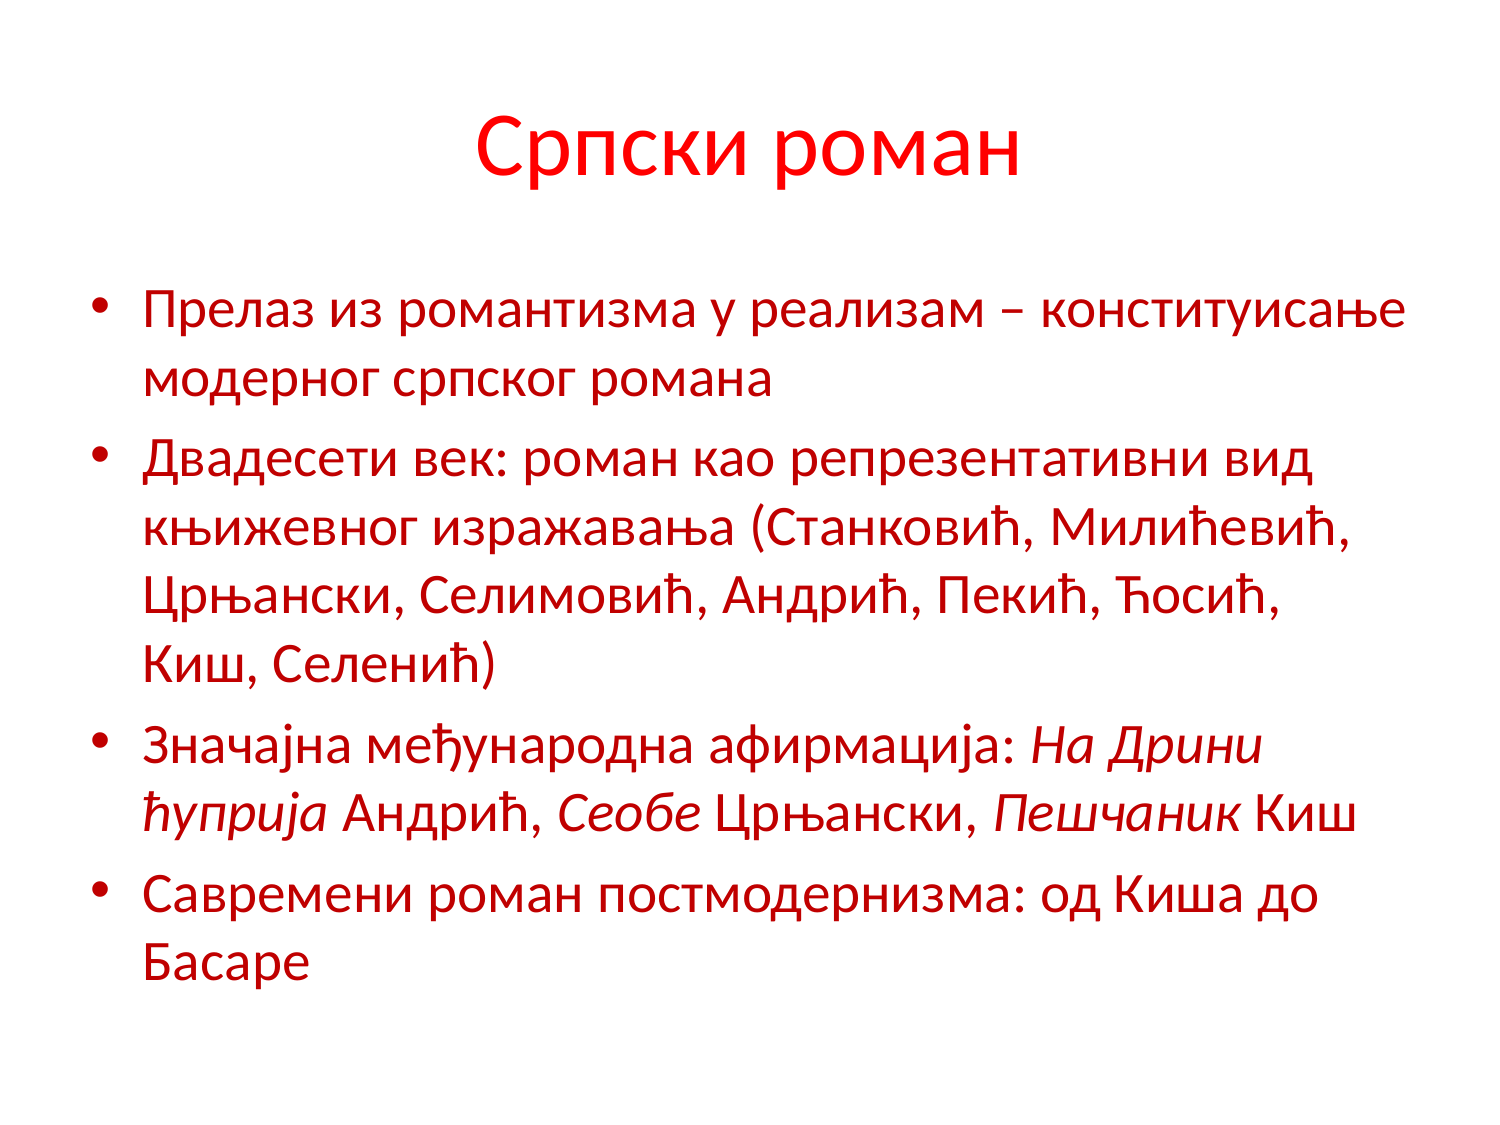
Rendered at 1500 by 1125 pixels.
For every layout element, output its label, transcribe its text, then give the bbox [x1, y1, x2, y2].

title Српски роман [75, 45, 1425, 233]
list Прелаз из романтизма у реализам – конституисање модерног српског романа Двадесети век: роман као репрезентативни вид књижевног изражавања (Станковић, Милићевић, Црњански, Селимовић, Андрић, Пекић, Ћосић, Киш, Селенић) Значајна међународна афирмација: На Дрини ћуприја Андрић, Сеобе Црњански, Пешчаник Киш Савремени роман постмодернизма: од Киша до Басаре [75, 262, 1425, 1005]
